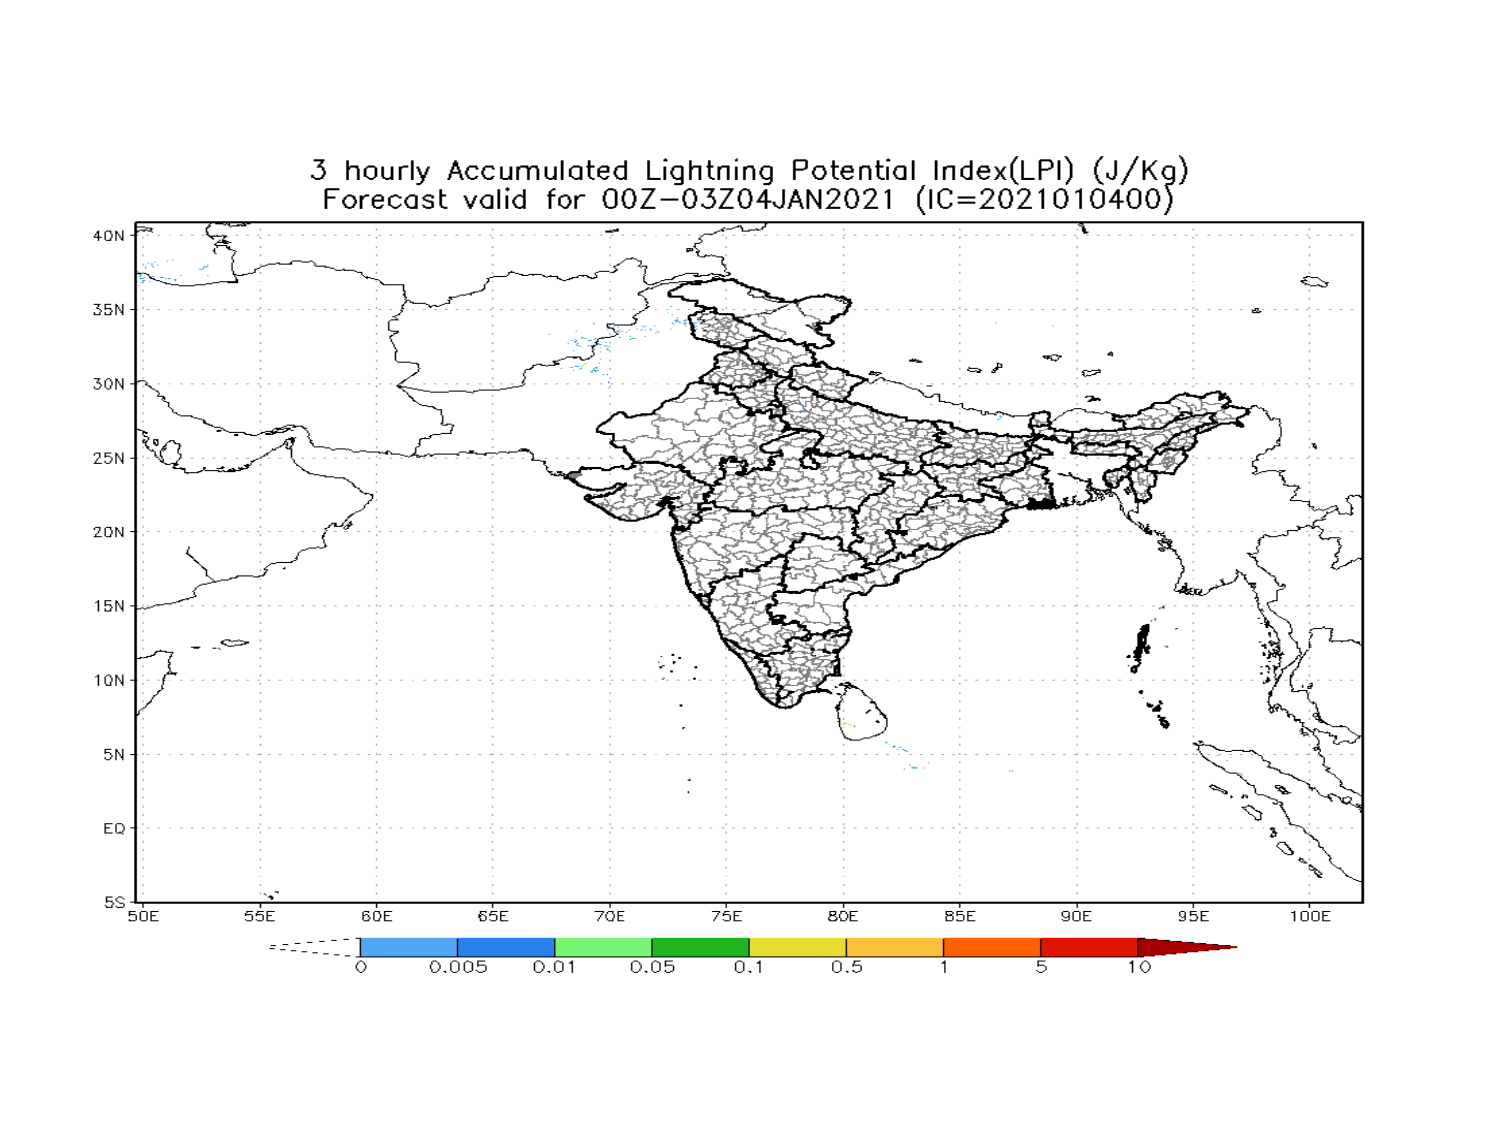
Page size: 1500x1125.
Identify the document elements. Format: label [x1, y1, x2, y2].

picture [74, 149, 1426, 976]
